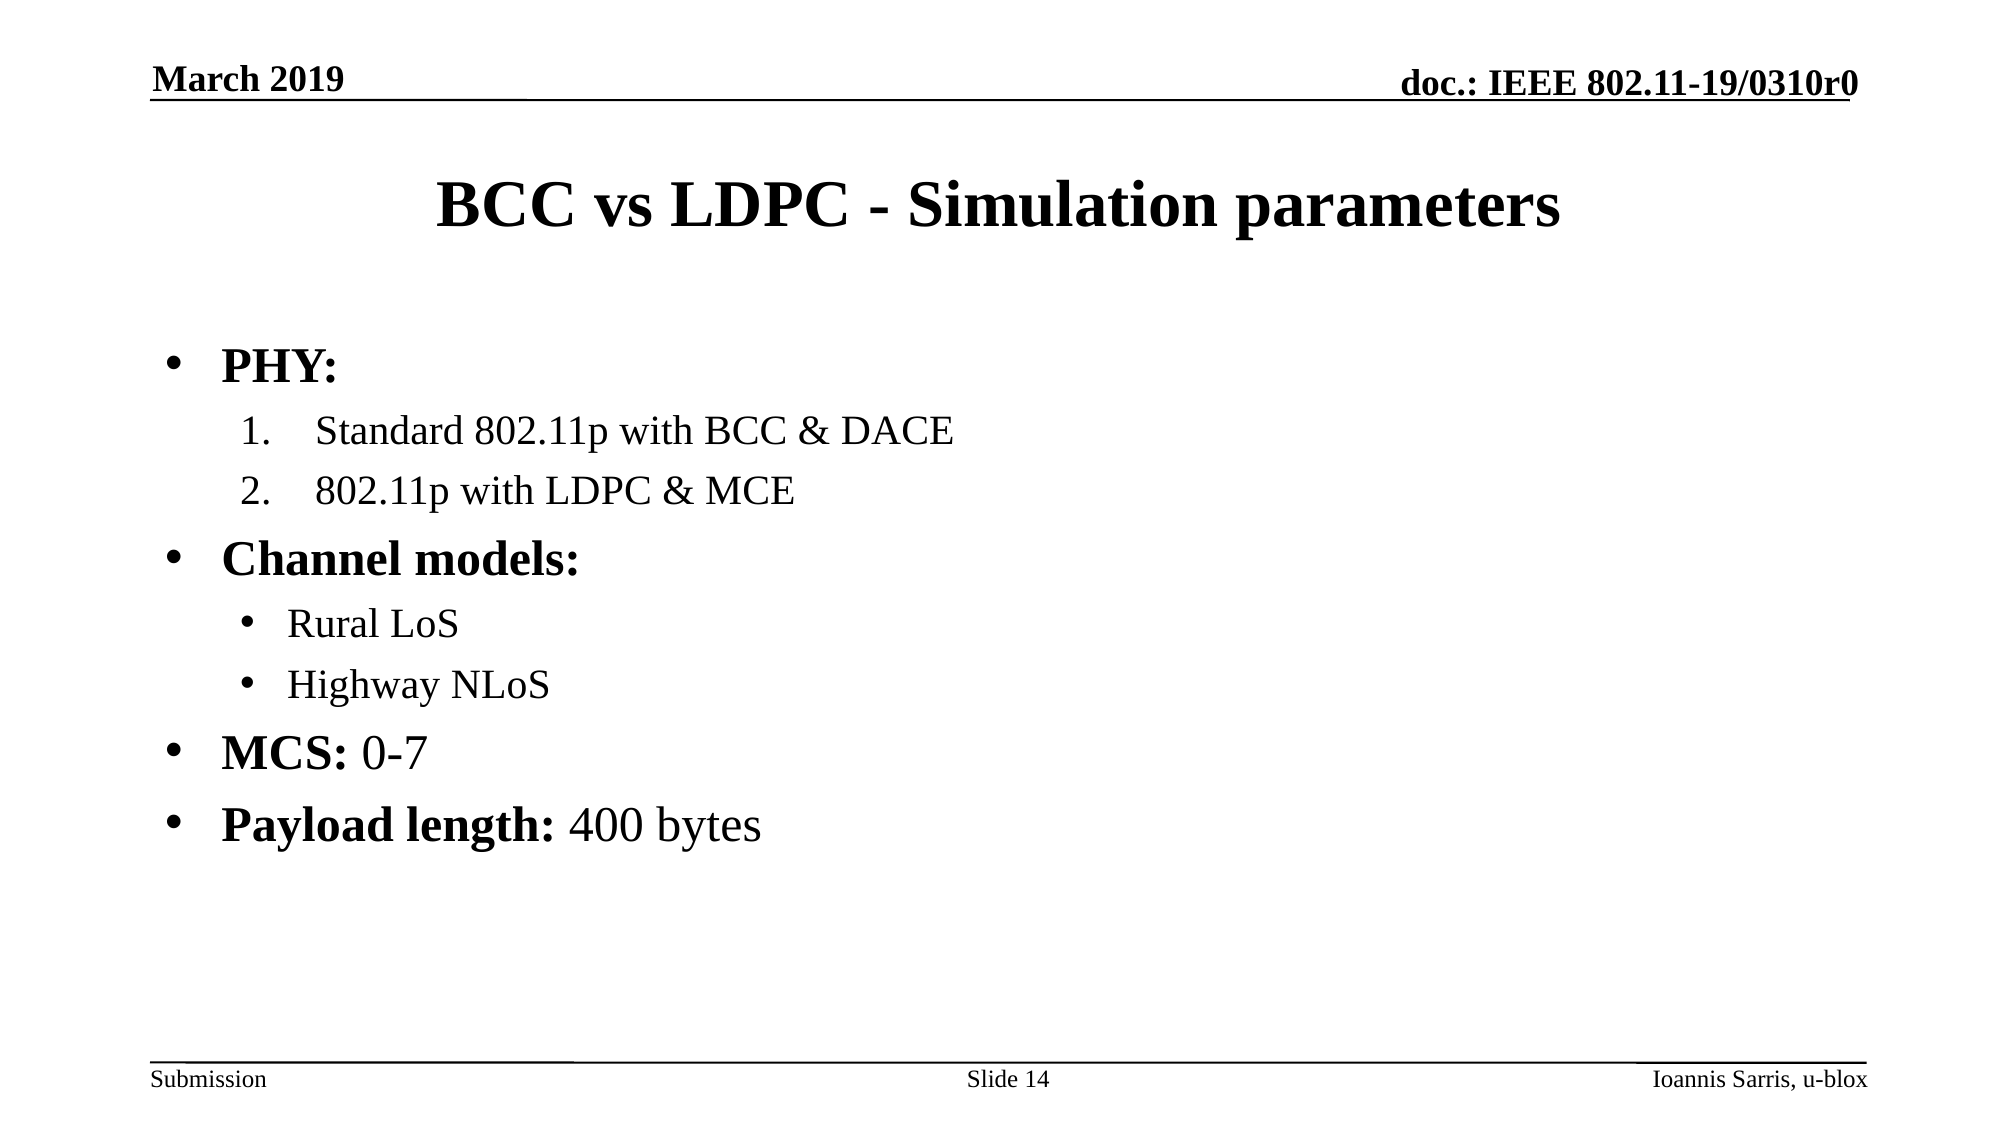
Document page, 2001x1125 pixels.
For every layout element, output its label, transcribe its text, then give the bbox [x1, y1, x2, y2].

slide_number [152, 54, 563, 100]
slide_number Slide 14 [950, 1061, 1067, 1123]
list PHY: Standard 802.11p with BCC & DACE 802.11p with LDPC & MCE Channel models: Rural LoS Highway NLoS MCS: 0-7 Payload length: 400 bytes [149, 324, 1850, 1000]
footer Ioannis Sarris, u-blox [1171, 1061, 1869, 1093]
title BCC vs LDPC - Simulation parameters [149, 112, 1850, 288]
